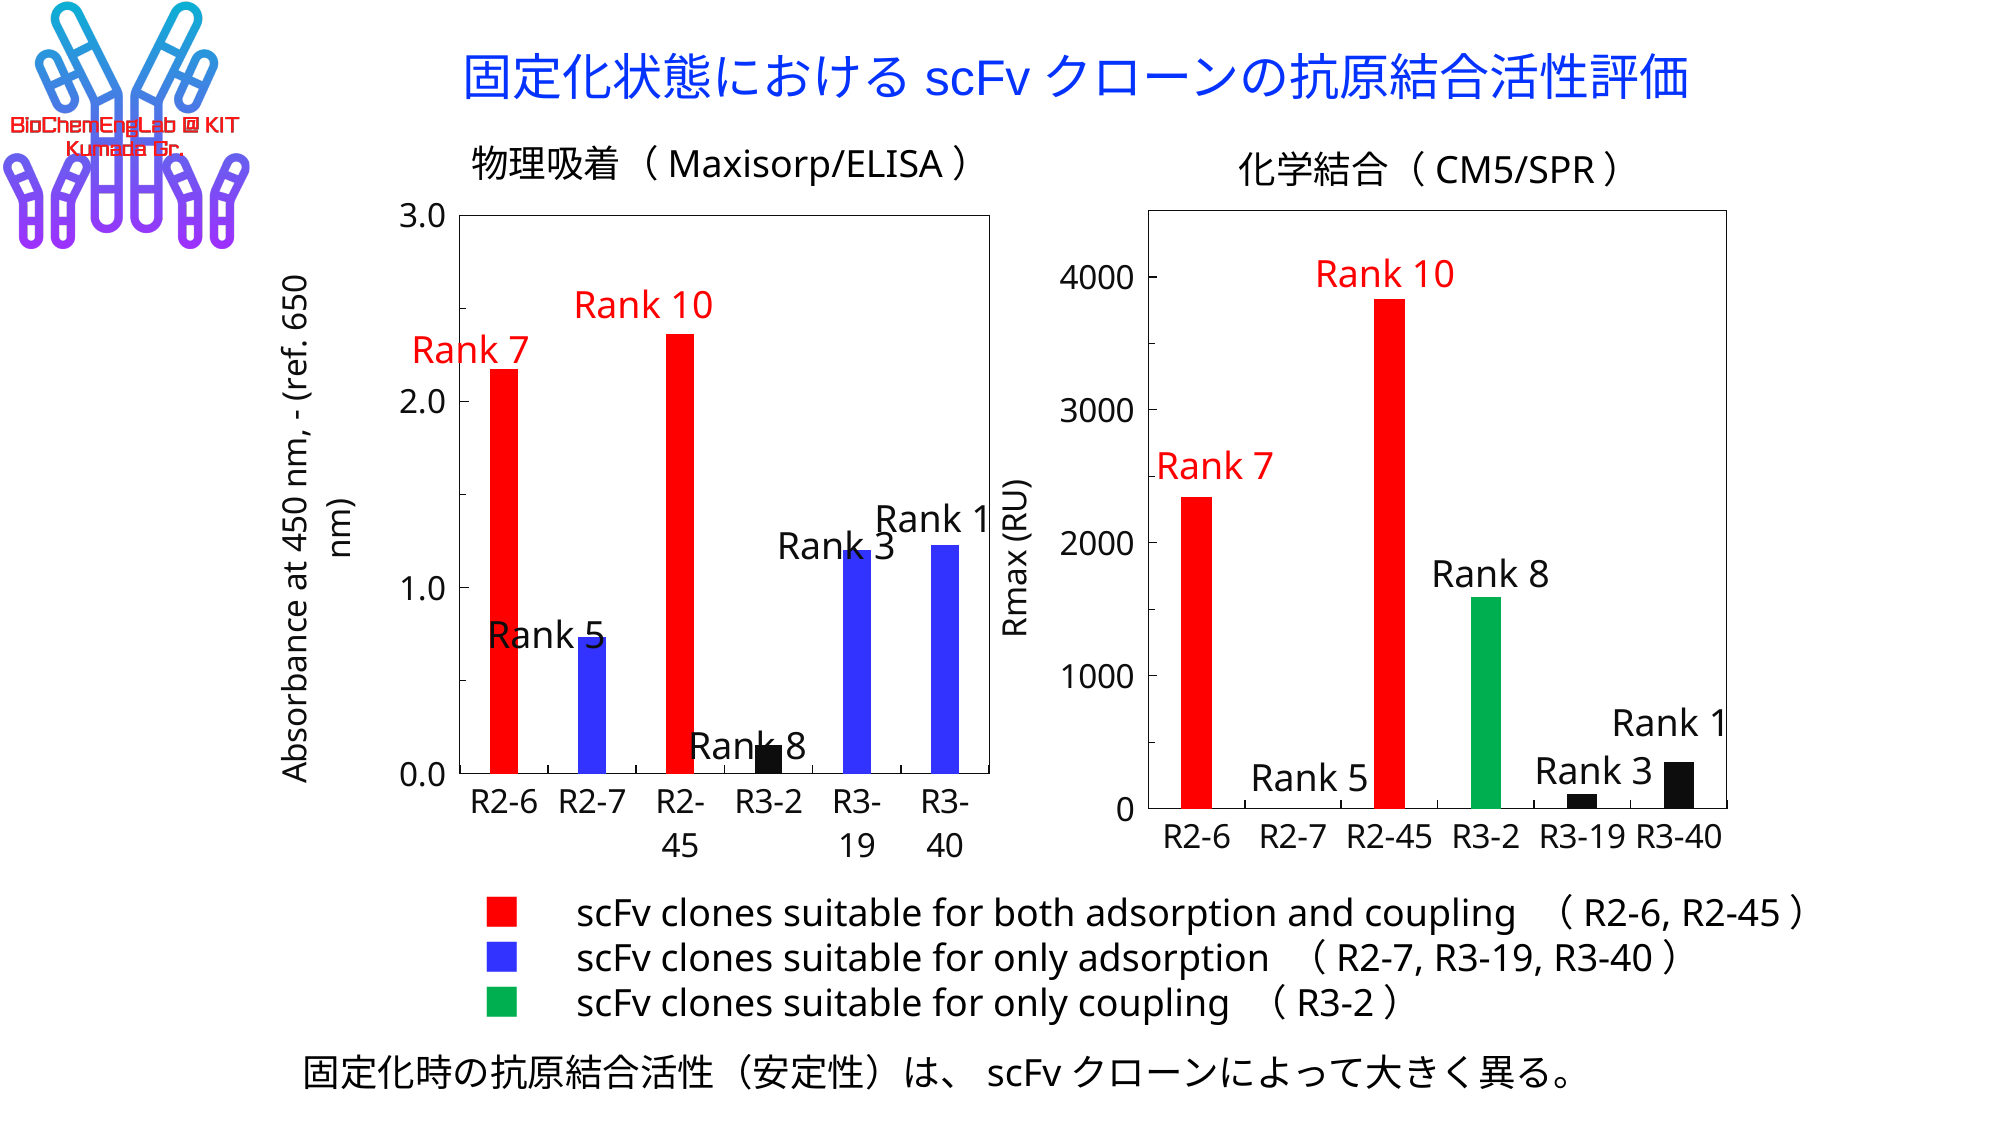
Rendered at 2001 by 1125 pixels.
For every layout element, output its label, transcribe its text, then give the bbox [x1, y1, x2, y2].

chart [249, 179, 1750, 946]
text_box ■ scFv clones suitable for both adsorption and coupling （R2-6, R2-45） ■ scFv clones suitable for only adsorption （R2-7, R3-19, R3-40） ■ scFv clones suitable for only coupling （R3-2） [468, 882, 1843, 1032]
text_box 化学結合（CM5/SPR） [1224, 138, 1657, 179]
text_box 固定化状態におけるscFvクローンの抗原結合活性評価 [448, 38, 1705, 113]
text_box 物理吸着（Maxisorp/ELISA） [456, 132, 1005, 179]
picture [0, 0, 250, 249]
text_box 固定化時の抗原結合活性（安定性）は、scFvクローンによって大きく異る。 [288, 1041, 1606, 1101]
